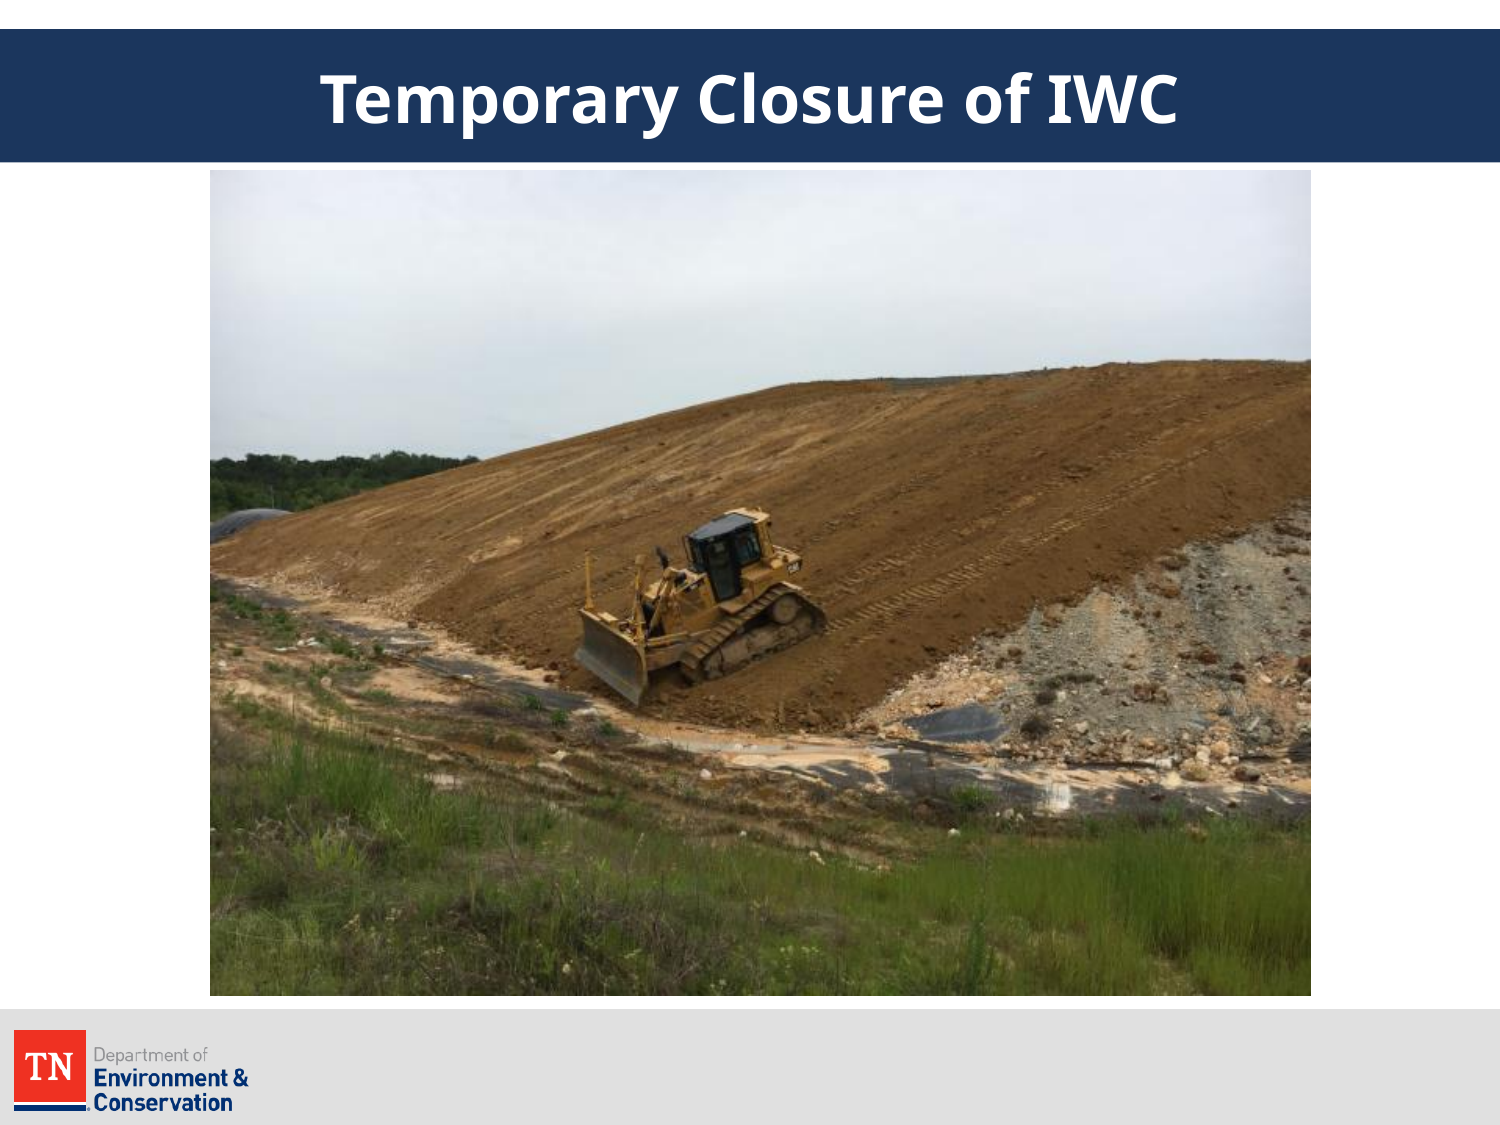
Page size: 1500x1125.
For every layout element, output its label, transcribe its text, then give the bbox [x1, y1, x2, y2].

title Temporary Closure of IWC [24, 29, 1475, 165]
picture [210, 169, 1312, 996]
